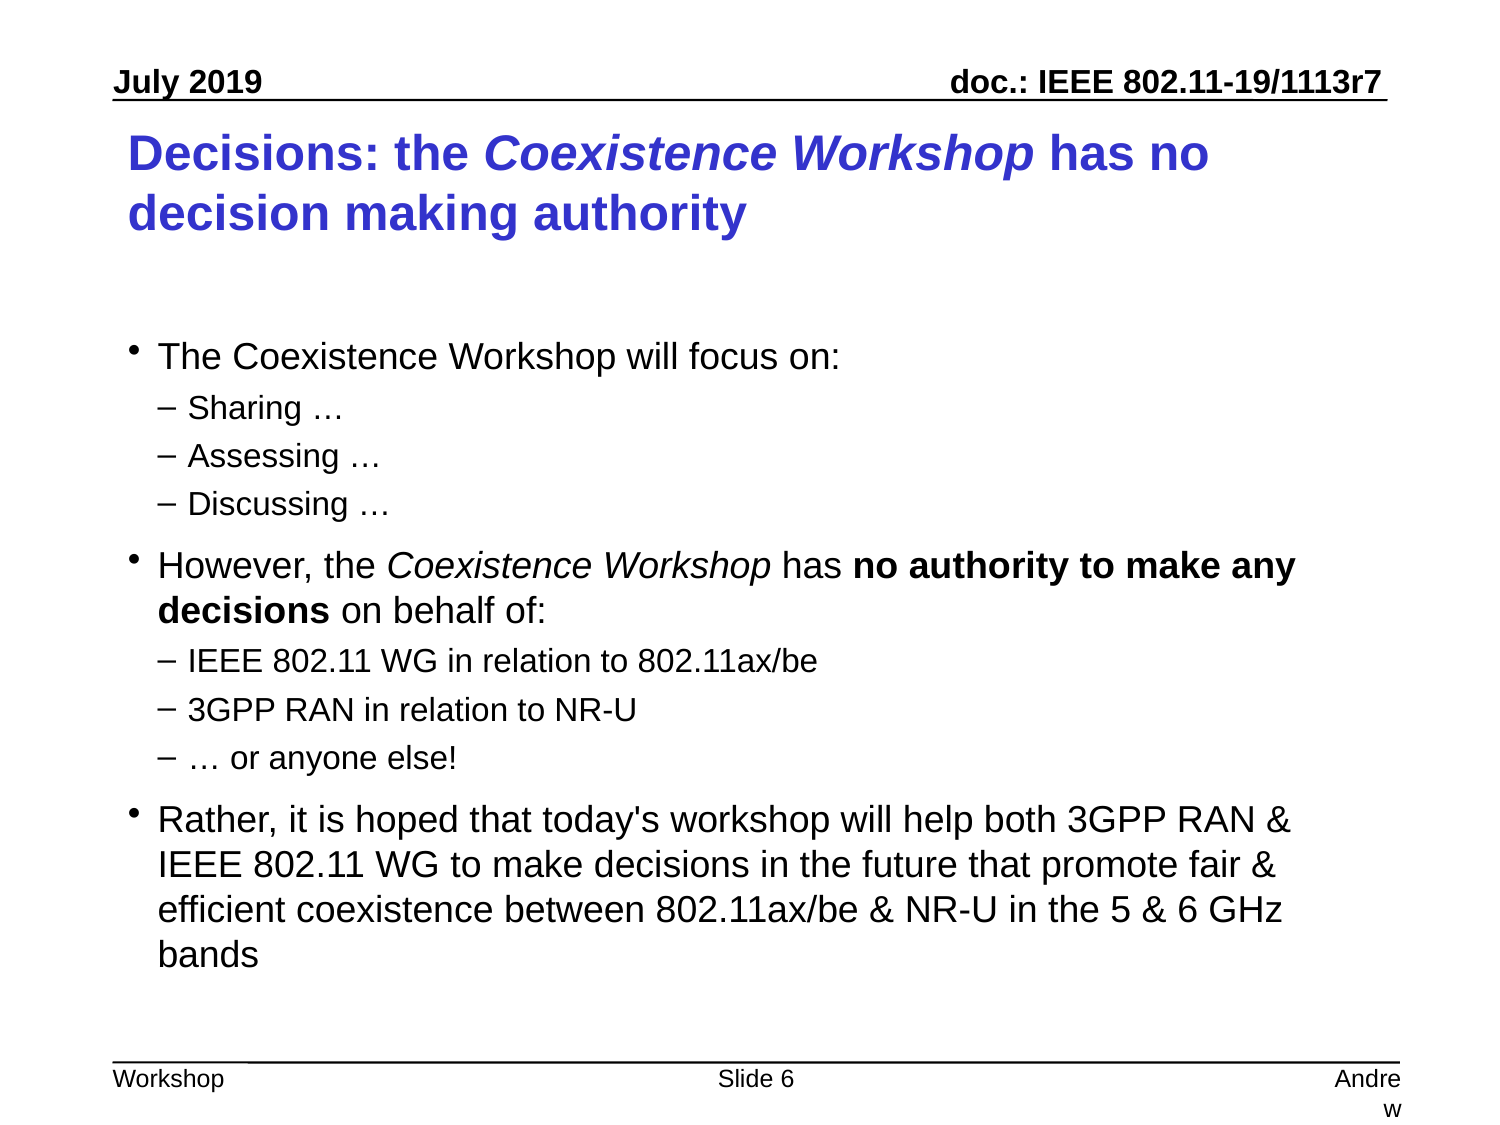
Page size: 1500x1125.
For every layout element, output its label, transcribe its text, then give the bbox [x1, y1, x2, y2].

slide_number Slide 6 [709, 1061, 803, 1093]
footer Andrew Myles, Cisco [1320, 1061, 1402, 1093]
list The Coexistence Workshop will focus on: Sharing … Assessing … Discussing … However, the Coexistence Workshop has no authority to make any decisions on behalf of: IEEE 802.11 WG in relation to 802.11ax/be 3GPP RAN in relation to NR-U … or anyone else! Rather, it is hoped that today's workshop will help both 3GPP RAN & IEEE 802.11 WG to make decisions in the future that promote fair & efficient coexistence between 802.11ax/be & NR-U in the 5 & 6 GHz bands [112, 324, 1388, 1000]
title Decisions: the Coexistence Workshop has no decision making authority [112, 112, 1388, 288]
